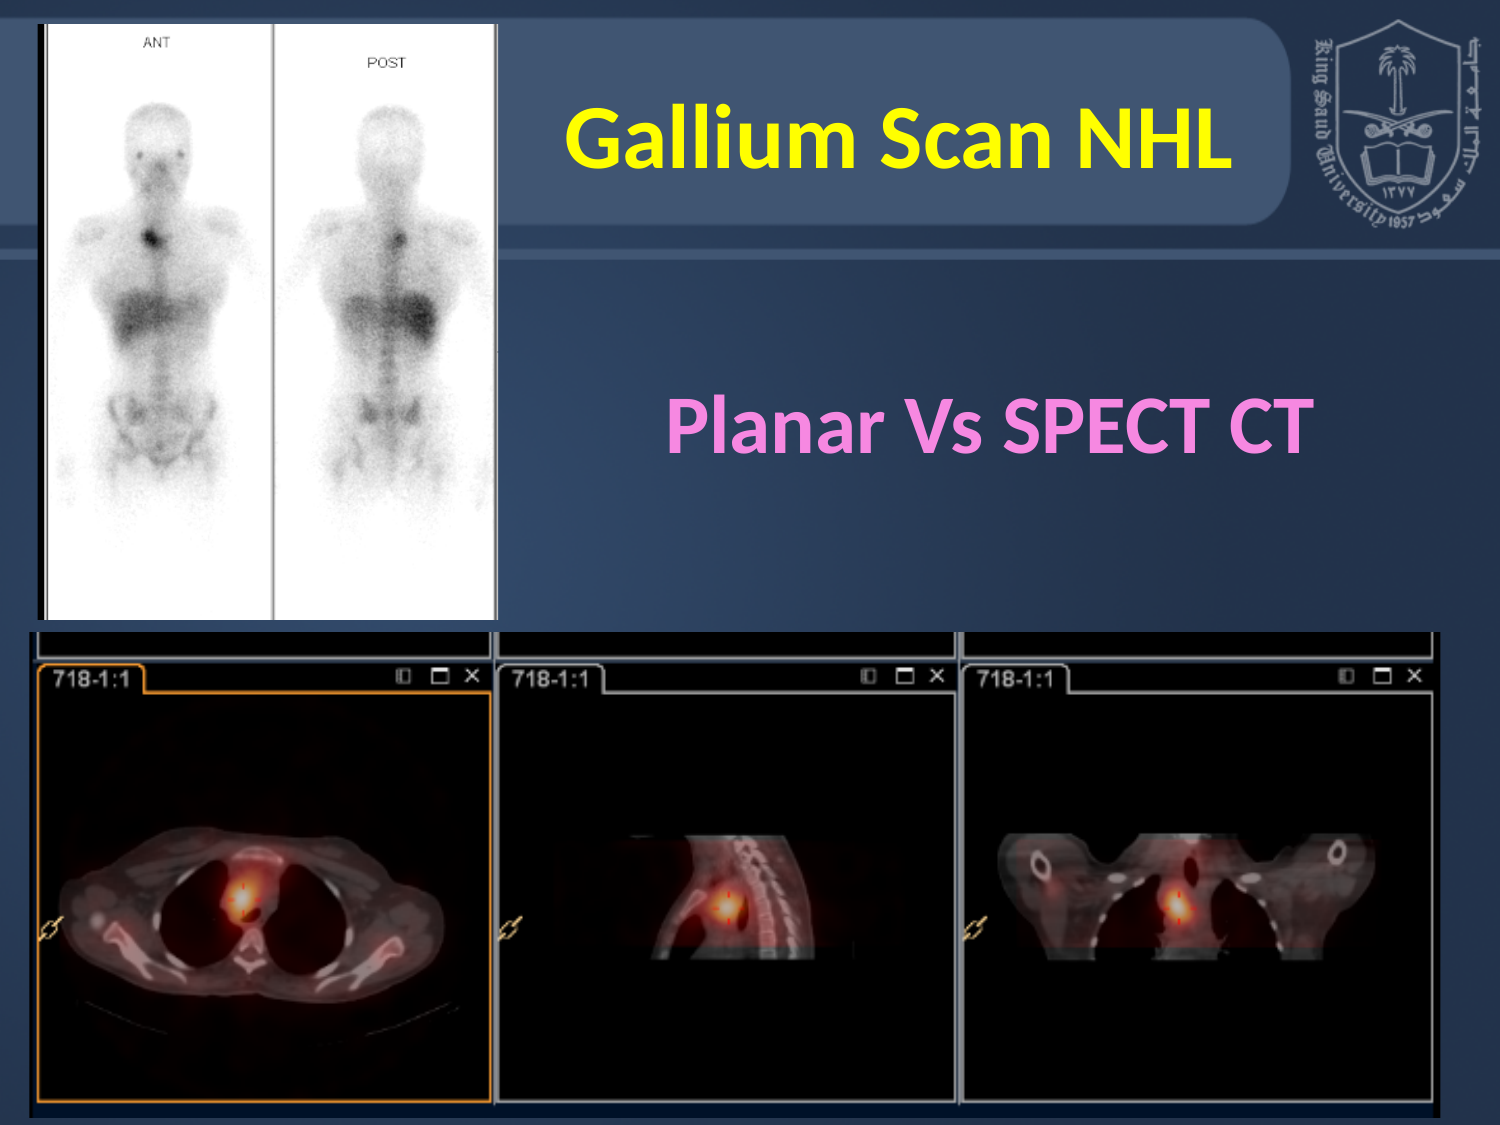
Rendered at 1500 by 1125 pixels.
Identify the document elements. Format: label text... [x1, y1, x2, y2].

text_box Planar Vs SPECT CT [649, 362, 1338, 478]
title Gallium Scan NHL [503, 37, 1300, 226]
picture [0, 0, 1500, 1125]
